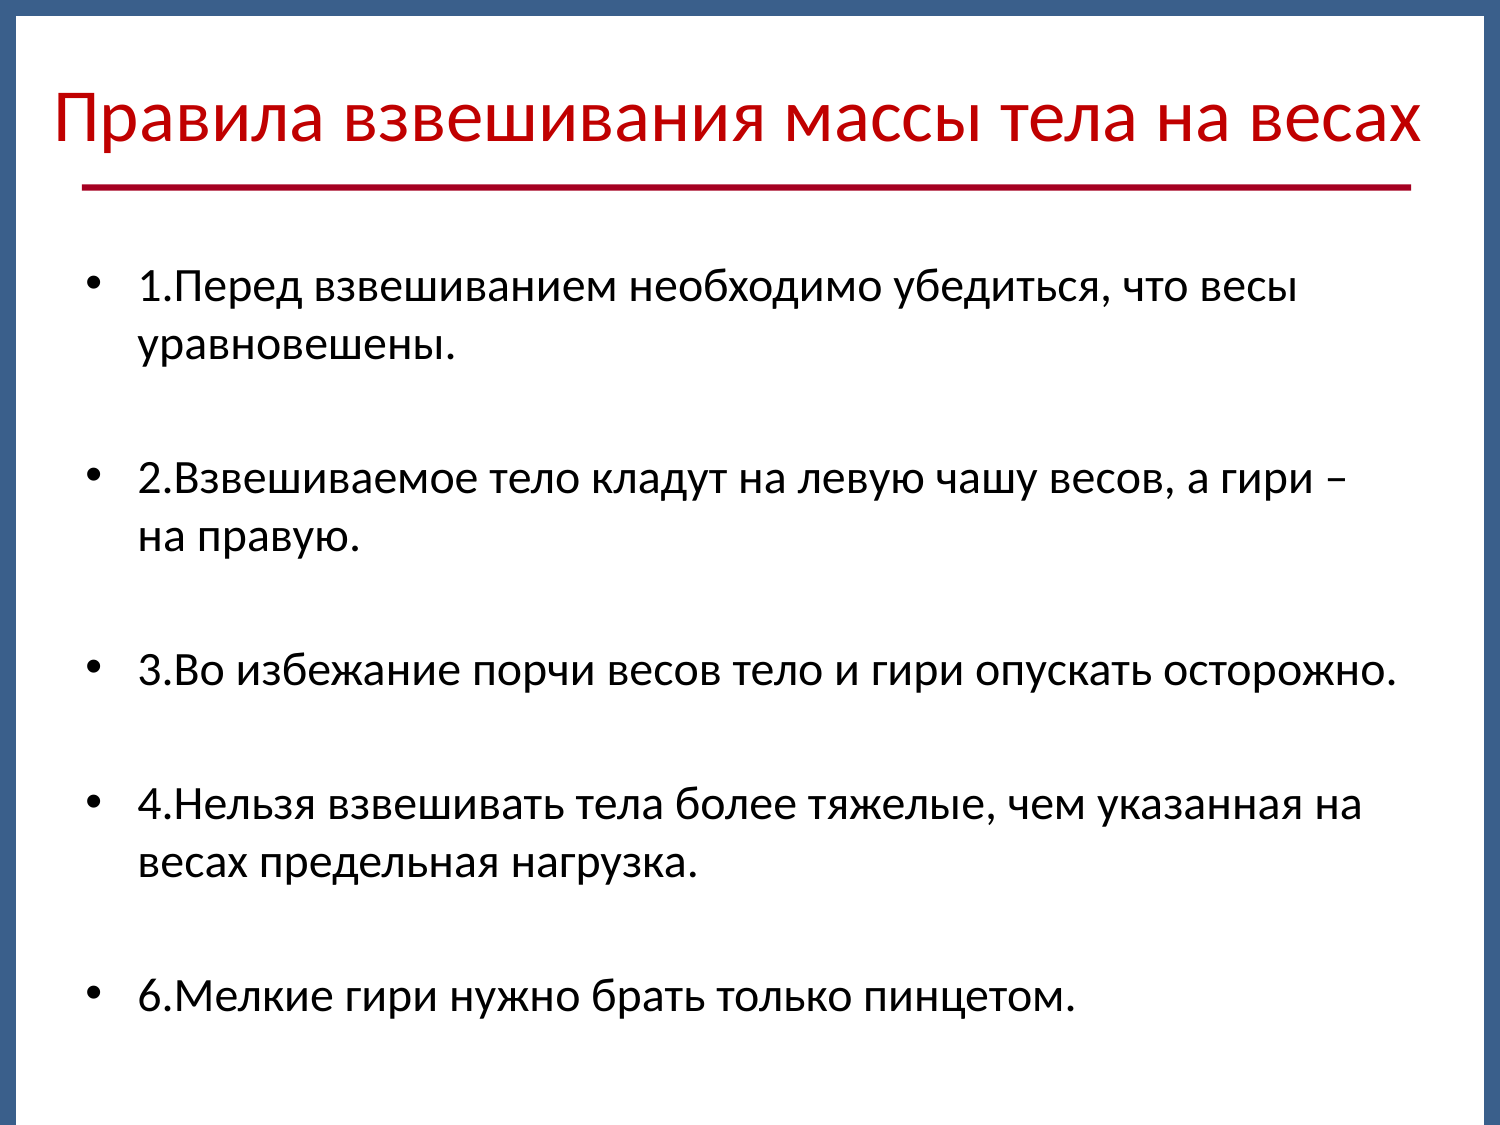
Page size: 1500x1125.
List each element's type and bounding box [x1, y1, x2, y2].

text_box [0, 0, 1500, 1125]
